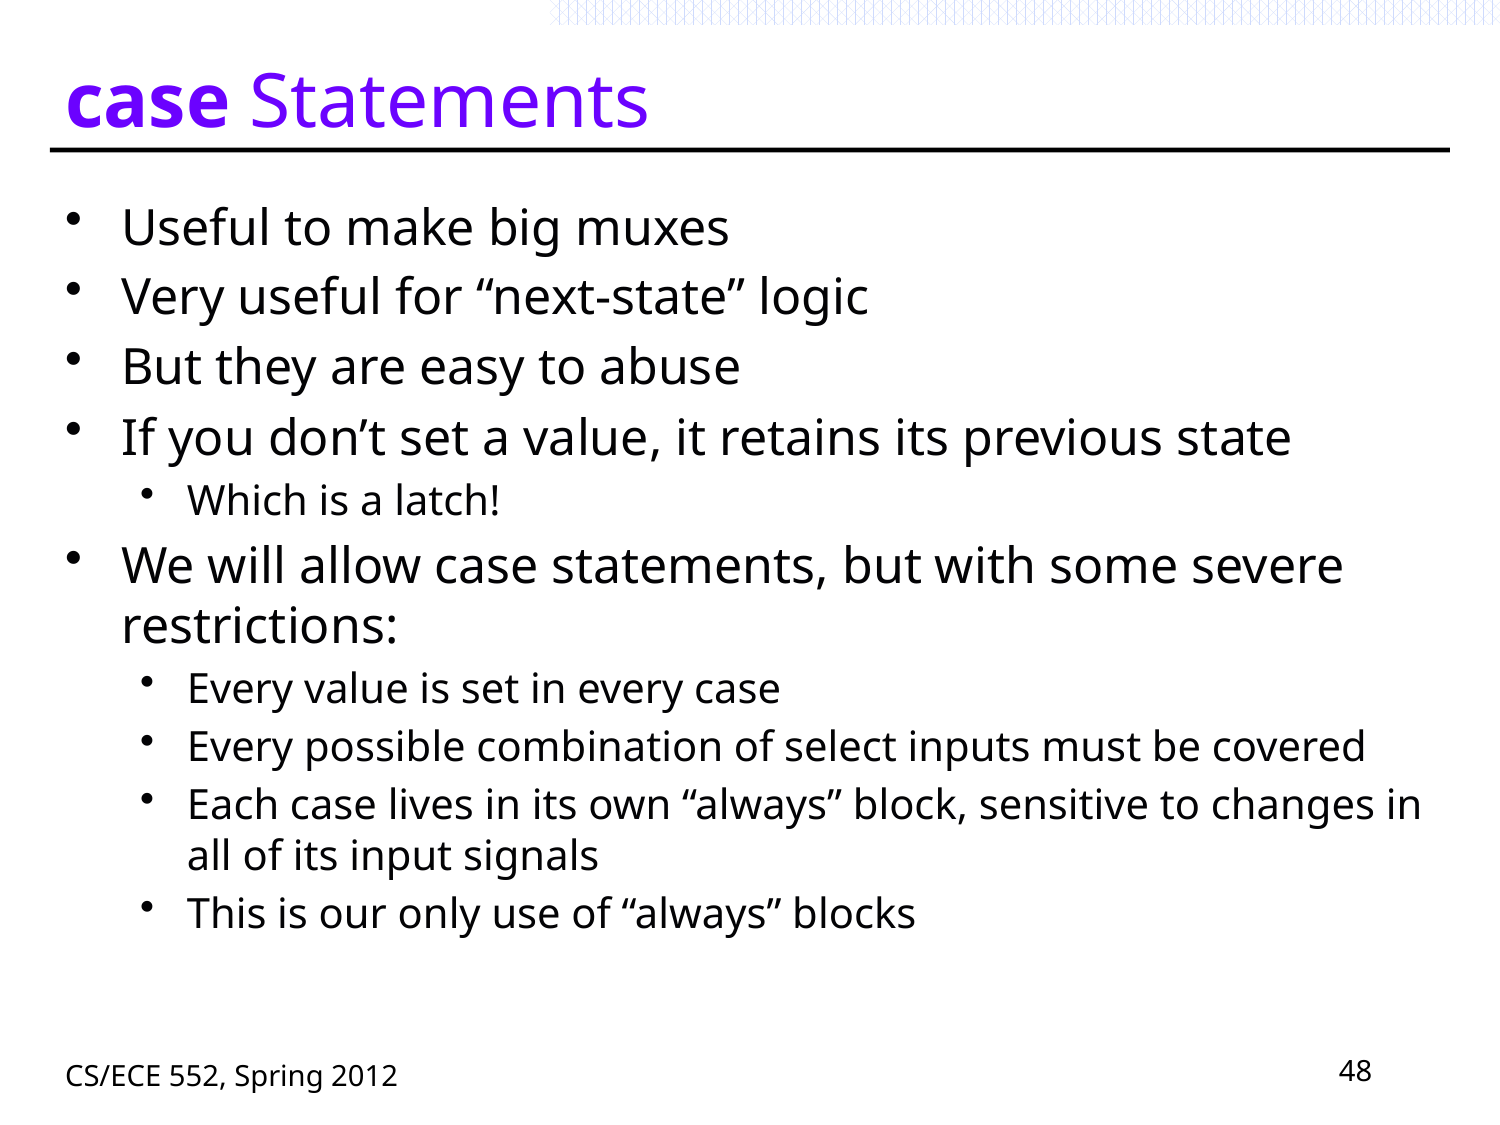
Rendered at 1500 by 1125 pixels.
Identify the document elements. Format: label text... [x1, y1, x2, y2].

list Useful to make big muxes Very useful for “next-state” logic But they are easy to abuse If you don’t set a value, it retains its previous state Which is a latch! We will allow case statements, but with some severe restrictions: Every value is set in every case Every possible combination of select inputs must be covered Each case lives in its own “always” block, sensitive to changes in all of its input signals This is our only use of “always” blocks [49, 187, 1451, 1026]
slide_number 48 [1074, 1049, 1388, 1101]
footer CS/ECE 552, Spring 2012 [49, 1049, 988, 1101]
title case Statements [49, 37, 1451, 151]
